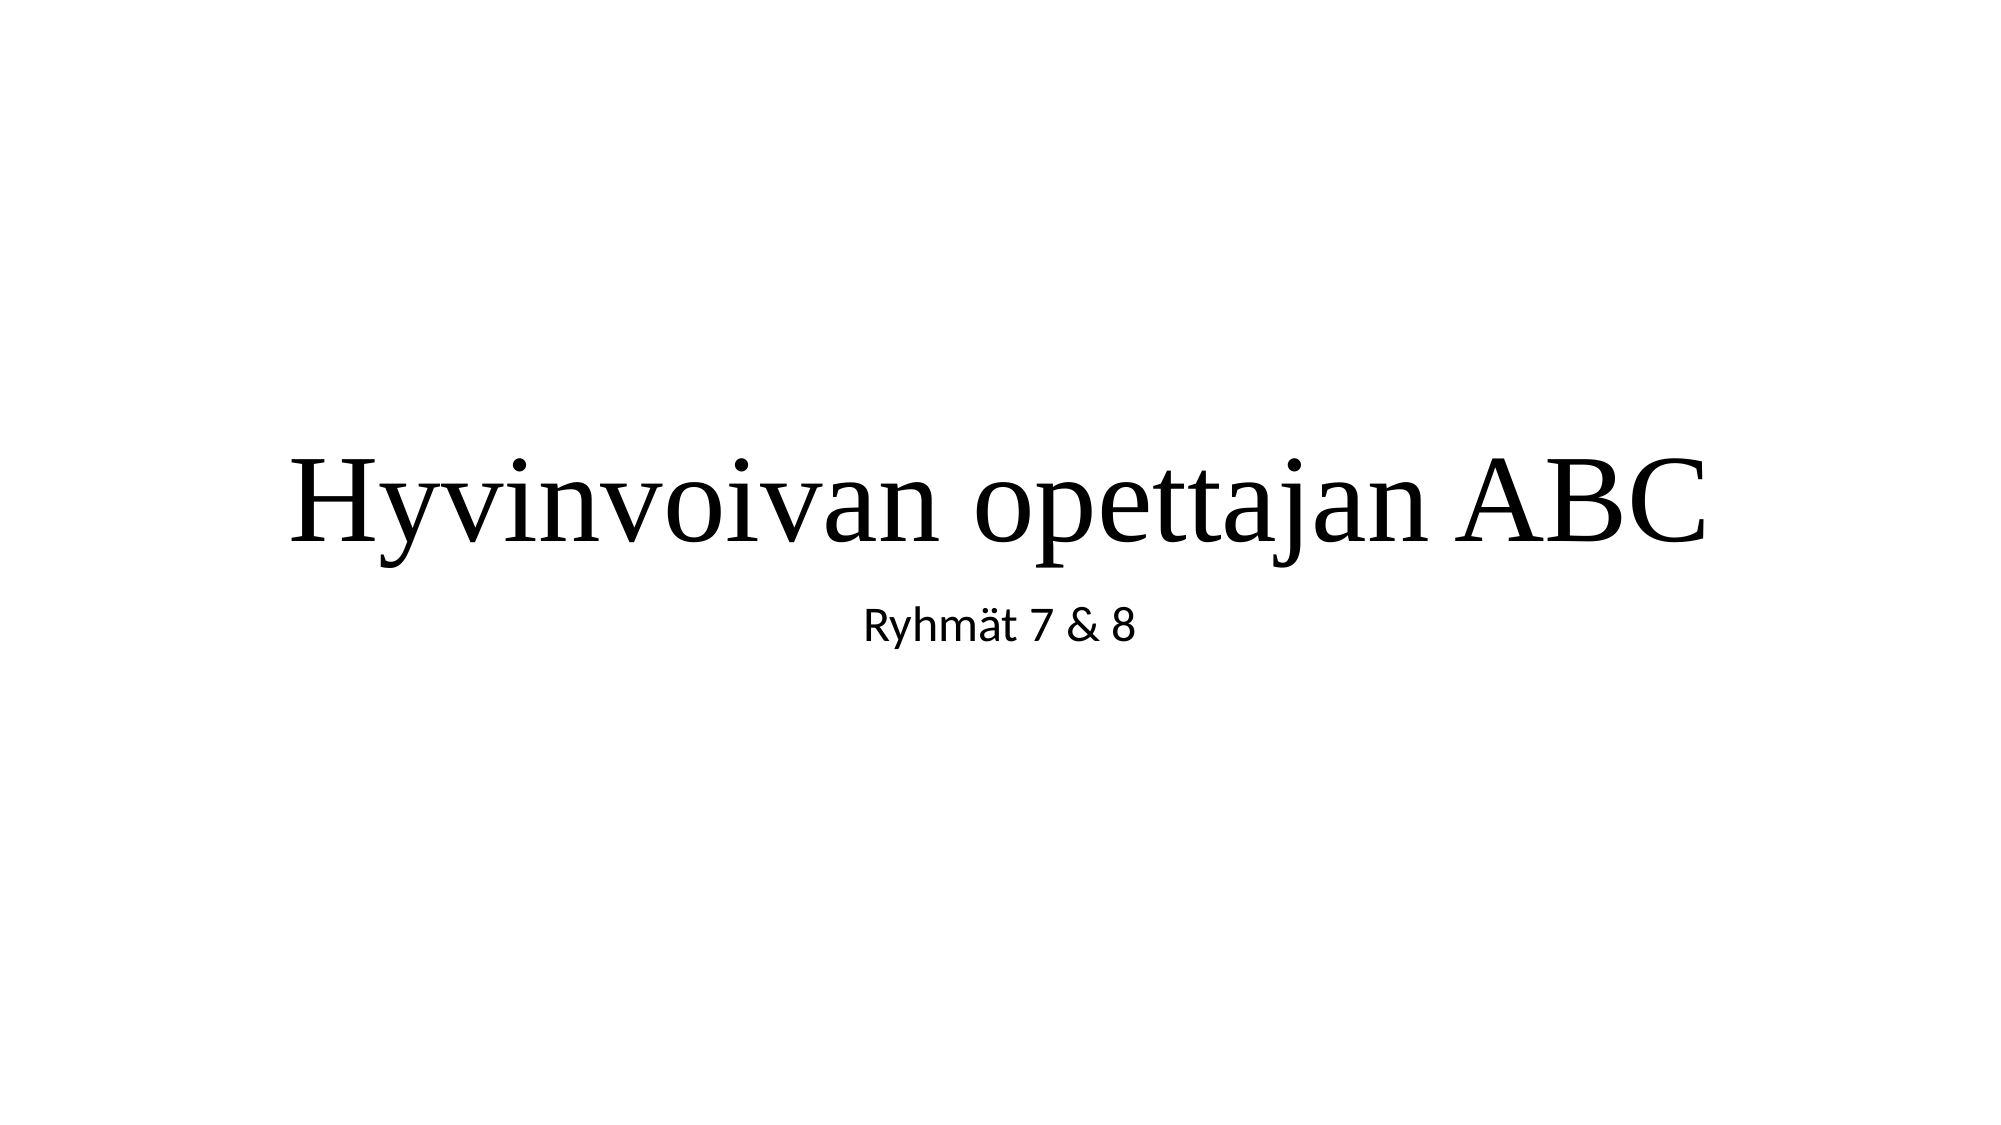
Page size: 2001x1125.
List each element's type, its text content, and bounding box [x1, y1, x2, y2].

title Hyvinvoivan opettajan ABC [249, 184, 1750, 576]
subtitle Ryhmät 7 & 8 [249, 590, 1750, 863]
